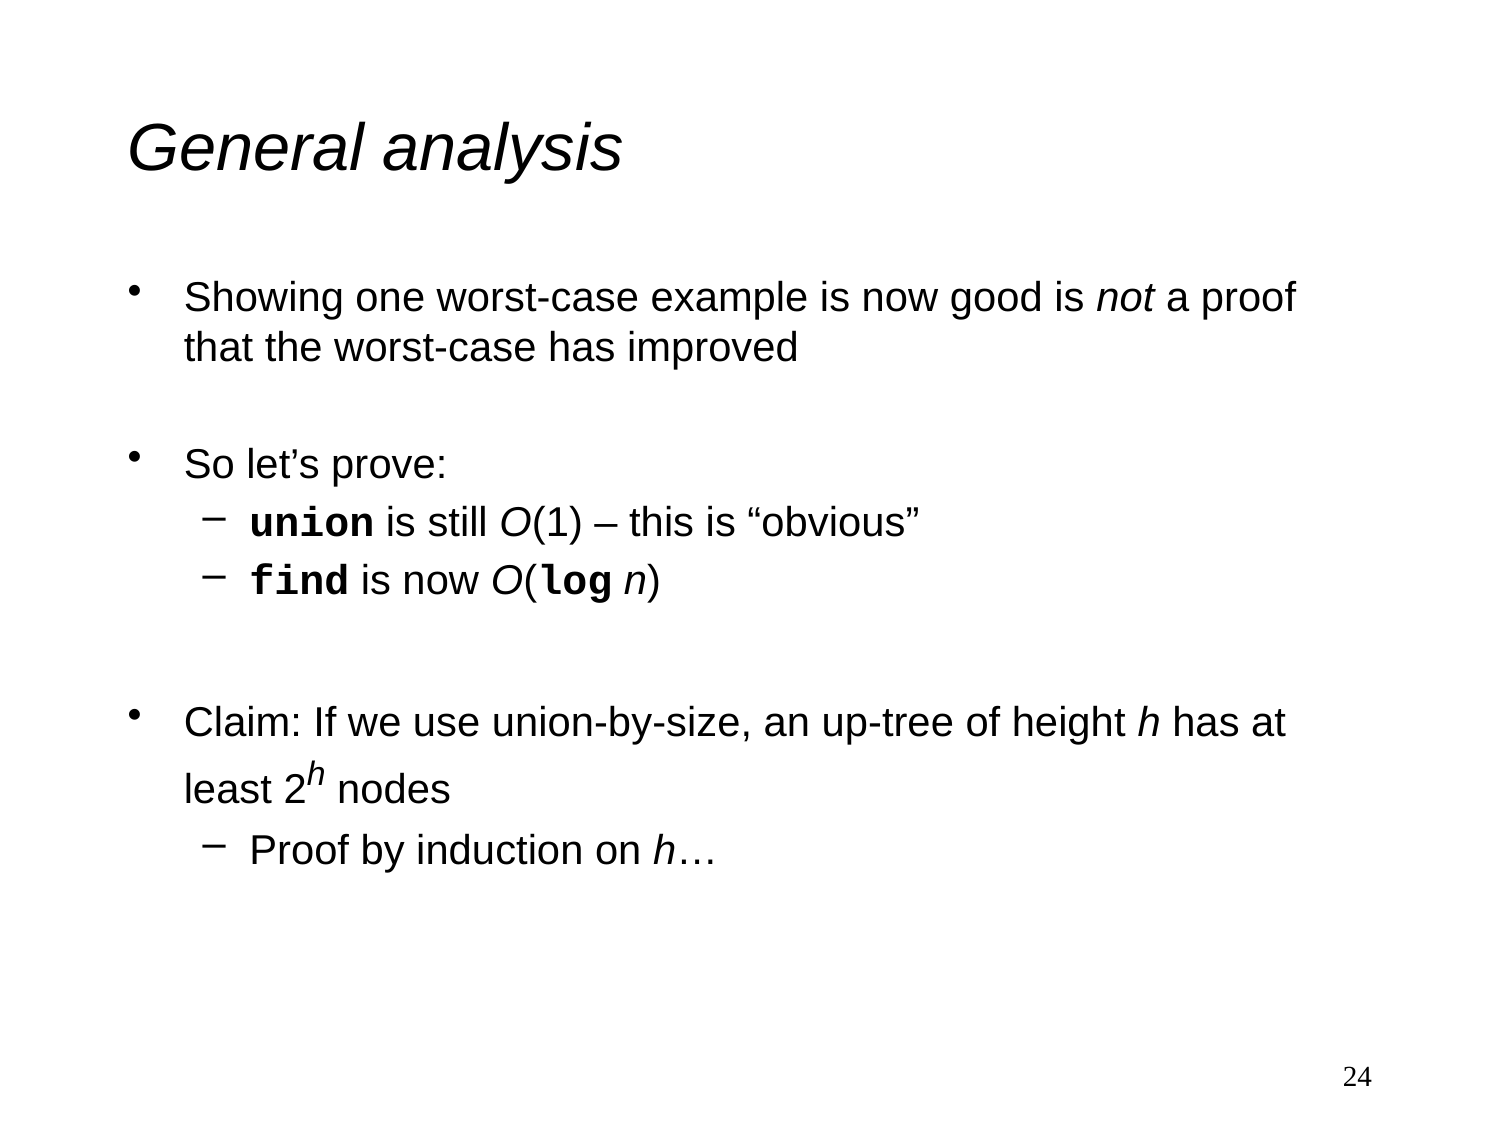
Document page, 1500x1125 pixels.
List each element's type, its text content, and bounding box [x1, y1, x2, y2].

slide_number 24 [1074, 1049, 1388, 1125]
title General analysis [112, 49, 1388, 238]
list Showing one worst-case example is now good is not a proof that the worst-case has improved So let’s prove: union is still O(1) – this is “obvious” find is now O(log n) Claim: If we use union-by-size, an up-tree of height h has at least 2h nodes Proof by induction on h… [112, 262, 1388, 1001]
